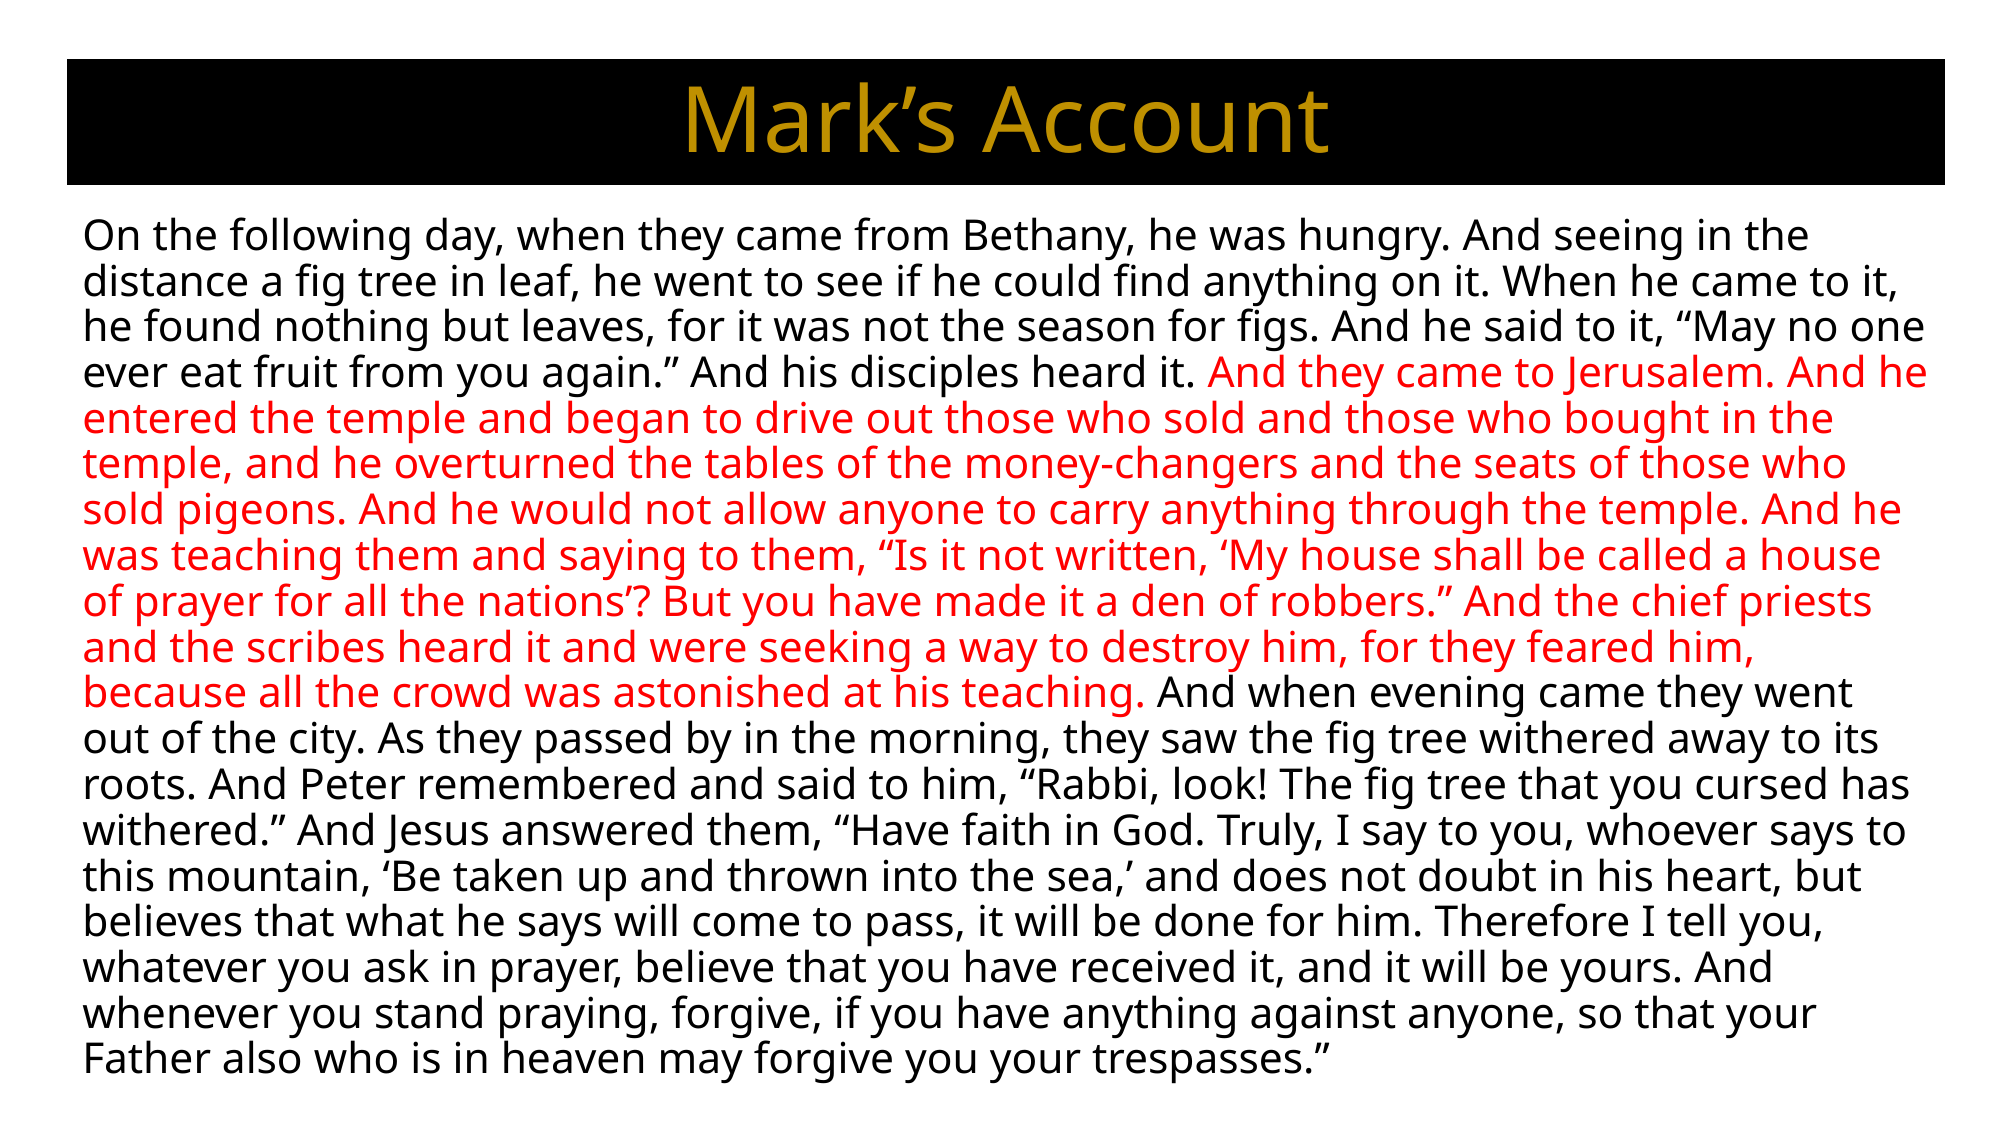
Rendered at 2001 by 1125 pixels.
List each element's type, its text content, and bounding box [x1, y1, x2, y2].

list On the following day, when they came from Bethany, he was hungry. And seeing in the distance a fig tree in leaf, he went to see if he could find anything on it. When he came to it, he found nothing but leaves, for it was not the season for figs. And he said to it, “May no one ever eat fruit from you again.” And his disciples heard it. And they came to Jerusalem. And he entered the temple and began to drive out those who sold and those who bought in the temple, and he overturned the tables of the money-changers and the seats of those who sold pigeons. And he would not allow anyone to carry anything through the temple. And he was teaching them and saying to them, “Is it not written, ‘My house shall be called a house of prayer for all the nations’? But you have made it a den of robbers.” And the chief priests and the scribes heard it and were seeking a way to destroy him, for they feared him, because all the crowd was astonished at his teaching. And when evening came they went out of the city. As they passed by in the morning, they saw the fig tree withered away to its roots. And Peter remembered and said to him, “Rabbi, look! The fig tree that you cursed has withered.” And Jesus answered them, “Have faith in God. Truly, I say to you, whoever says to this mountain, ‘Be taken up and thrown into the sea,’ and does not doubt in his heart, but believes that what he says will come to pass, it will be done for him. Therefore I tell you, whatever you ask in prayer, believe that you have received it, and it will be yours. And whenever you stand praying, forgive, if you have anything against anyone, so that your Father also who is in heaven may forgive you your trespasses.” [67, 206, 1945, 1102]
title Mark’s Account [67, 59, 1945, 185]
